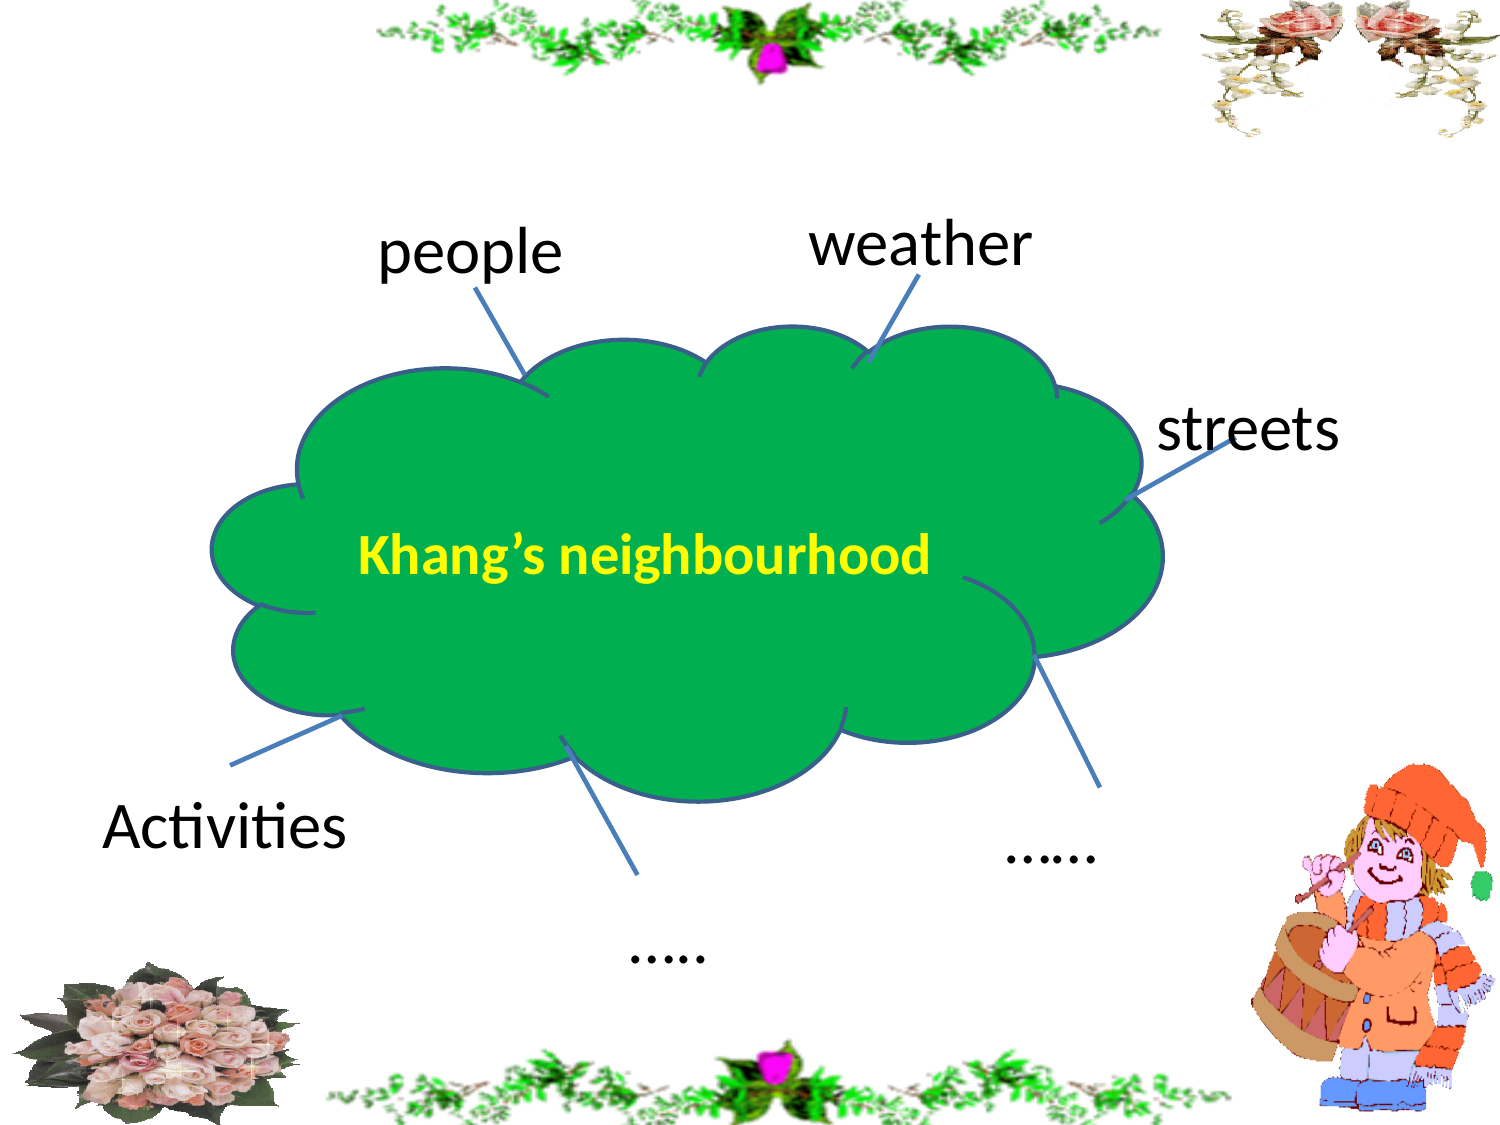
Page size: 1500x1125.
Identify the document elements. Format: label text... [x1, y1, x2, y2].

text_box Activities [87, 774, 432, 870]
picture [1199, 0, 1500, 138]
text_box streets [1141, 375, 1485, 471]
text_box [565, 745, 638, 876]
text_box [455, 305, 544, 357]
picture [12, 962, 301, 1125]
text_box people [362, 199, 613, 295]
text_box …… [990, 789, 1244, 885]
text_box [1033, 654, 1101, 788]
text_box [849, 293, 938, 344]
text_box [229, 715, 343, 766]
picture [312, 749, 1500, 1125]
text_box Khang’s neighbourhood [209, 324, 1166, 804]
picture [362, 0, 1176, 88]
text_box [1124, 437, 1237, 501]
text_box ….. [614, 889, 959, 985]
text_box weather [793, 191, 1138, 286]
